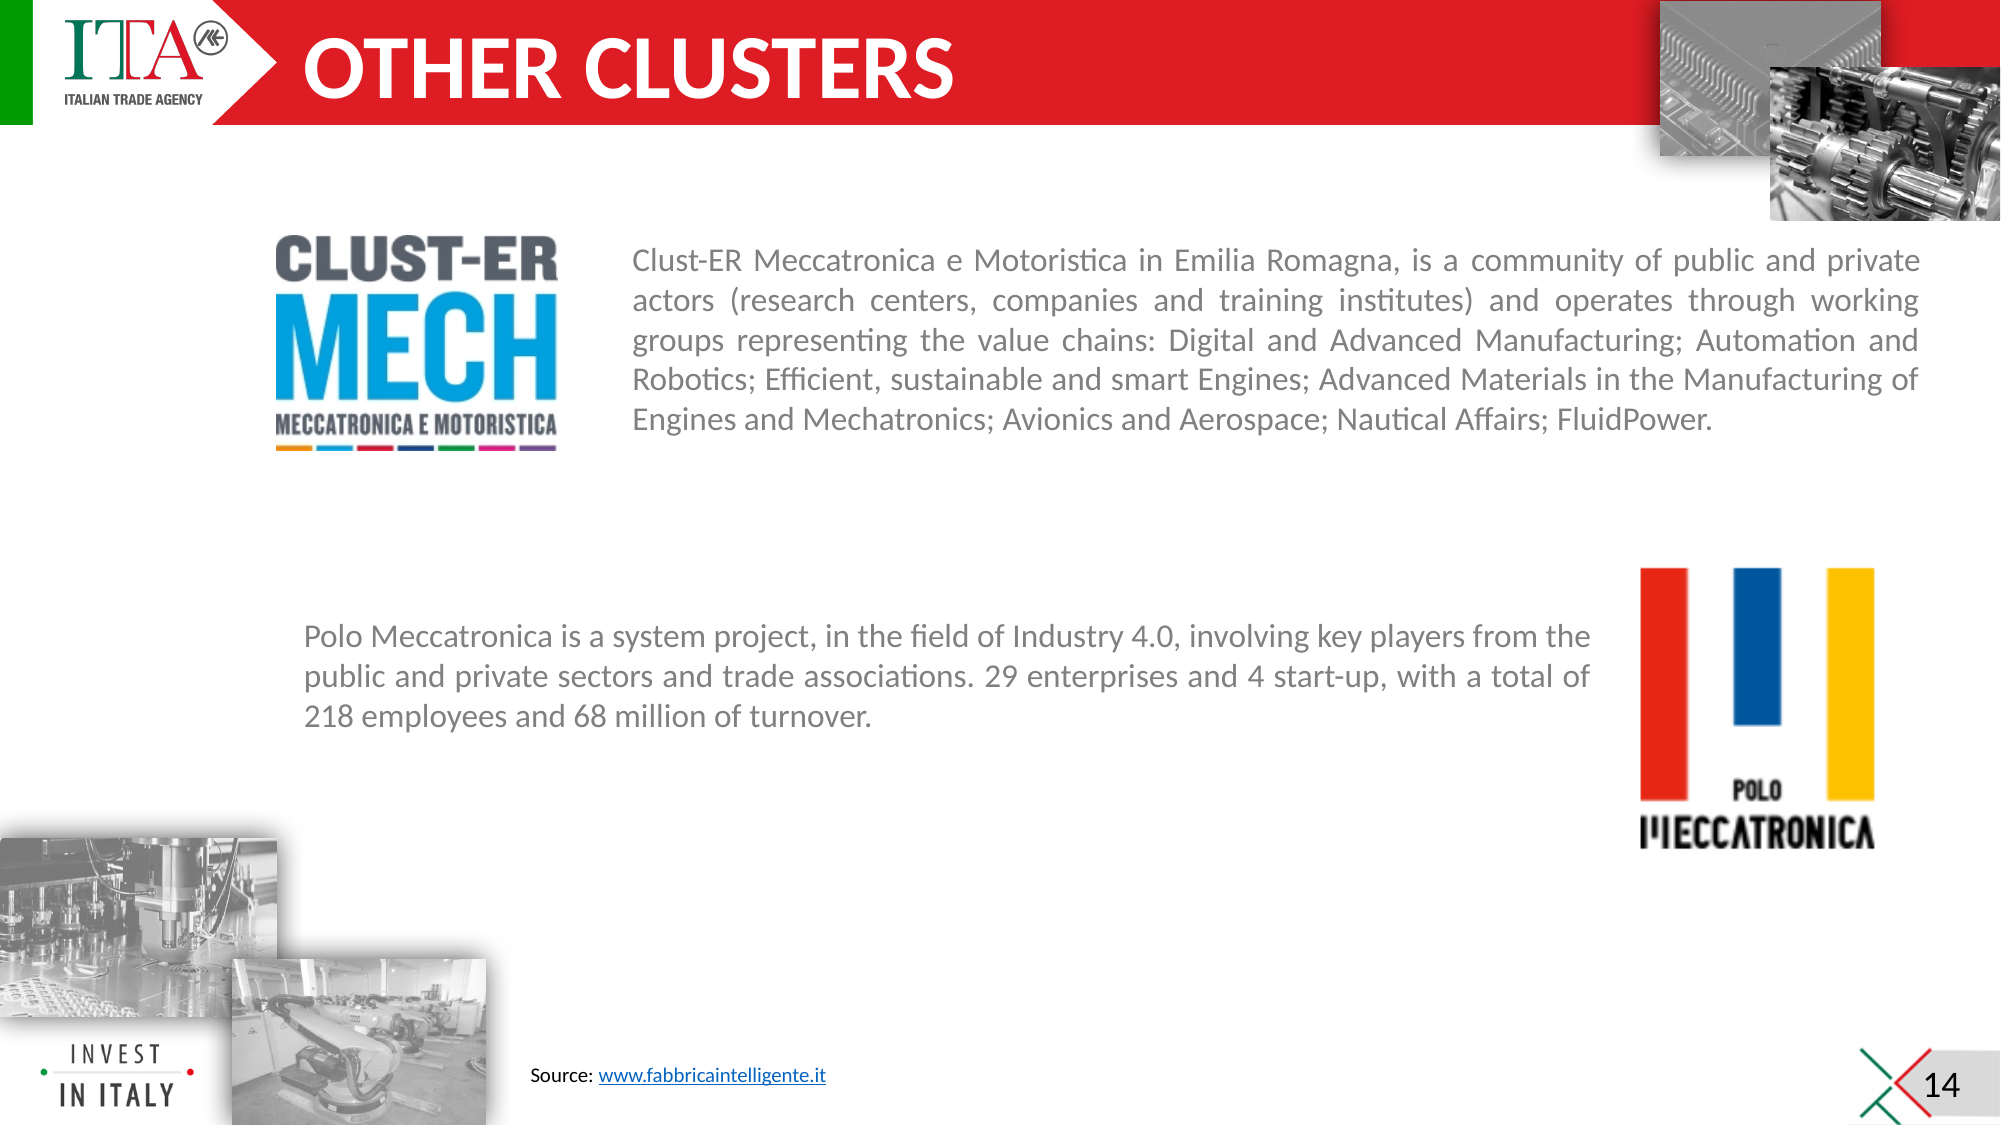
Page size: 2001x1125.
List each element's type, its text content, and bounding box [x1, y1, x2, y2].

text_box Clust-ER Meccatronica e Motoristica in Emilia Romagna, is a community of public and private actors (research centers, companies and training institutes) and operates through working groups representing the value chains: Digital and Advanced Manufacturing; Automation and Robotics; Efficient, sustainable and smart Engines; Advanced Materials in the Manufacturing of Engines and Mechatronics; Avionics and Aerospace; Nautical Affairs; FluidPower. [617, 230, 1937, 445]
picture [0, 1026, 232, 1125]
picture [276, 235, 558, 451]
picture [65, 20, 228, 105]
picture [1548, 543, 1955, 891]
text_box OTHER CLUSTERS [289, 0, 1880, 125]
picture [1770, 67, 2001, 221]
text_box Polo Meccatronica is a system project, in the field of Industry 4.0, involving key players from the public and private sectors and trade associations. 29 enterprises and 4 start-up, with a total of 218 employees and 68 million of turnover. [289, 606, 1548, 742]
picture [1847, 1038, 2000, 1125]
text_box Source: www.fabbricaintelligente.it [515, 1054, 1822, 1095]
